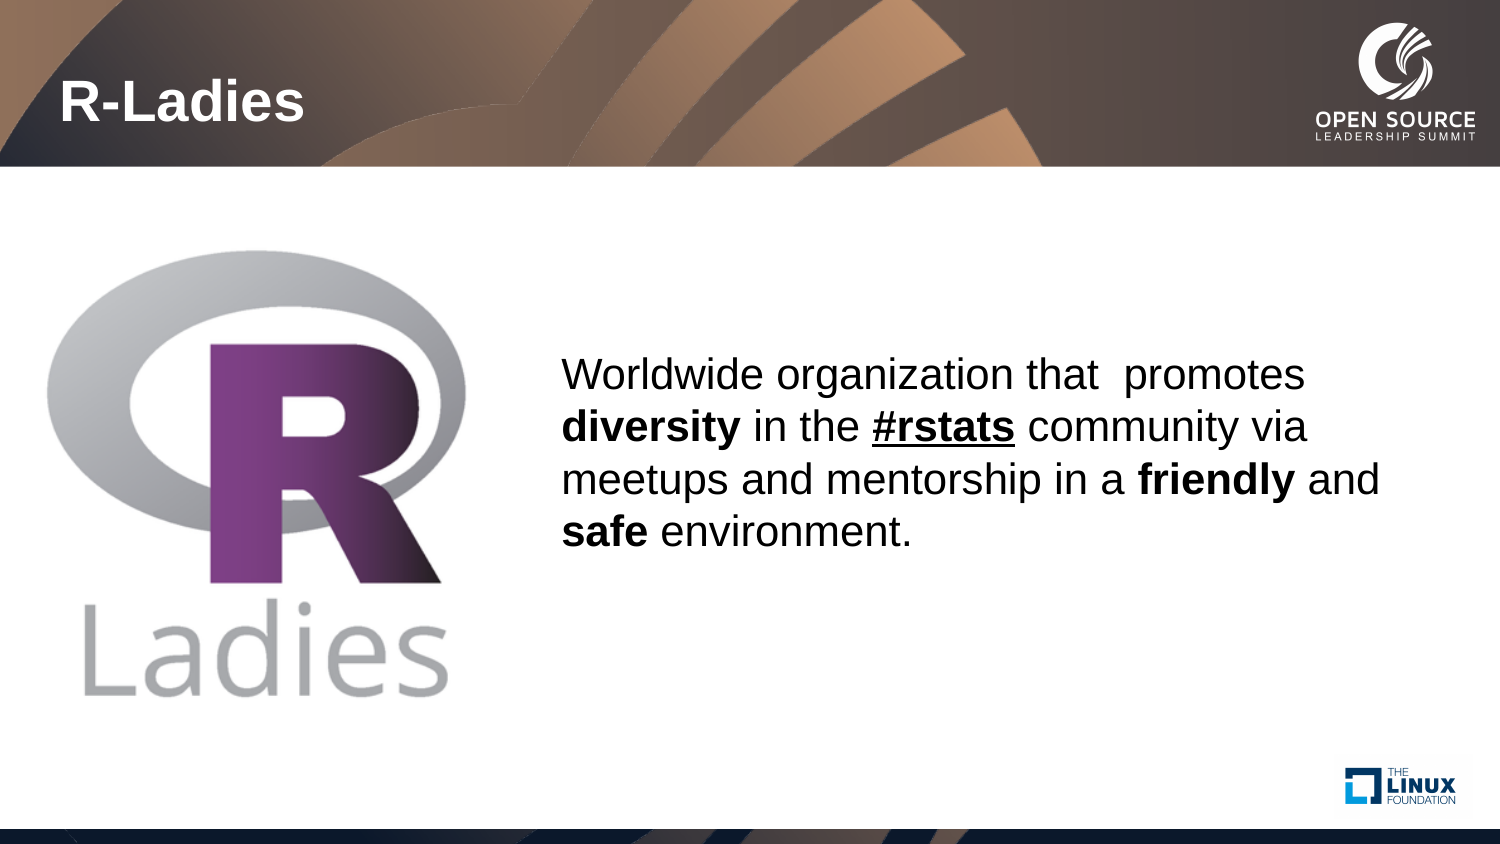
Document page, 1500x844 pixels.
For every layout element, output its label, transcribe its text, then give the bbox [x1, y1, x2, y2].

picture [1330, 744, 1473, 821]
picture [36, 229, 487, 740]
text_box Worldwide organization that promotes diversity in the #rstats community via meetups and mentorship in a friendly and safe environment. [546, 338, 1414, 616]
picture [0, 829, 1500, 844]
picture [0, 0, 1500, 166]
title R-Ladies [44, 50, 1339, 147]
